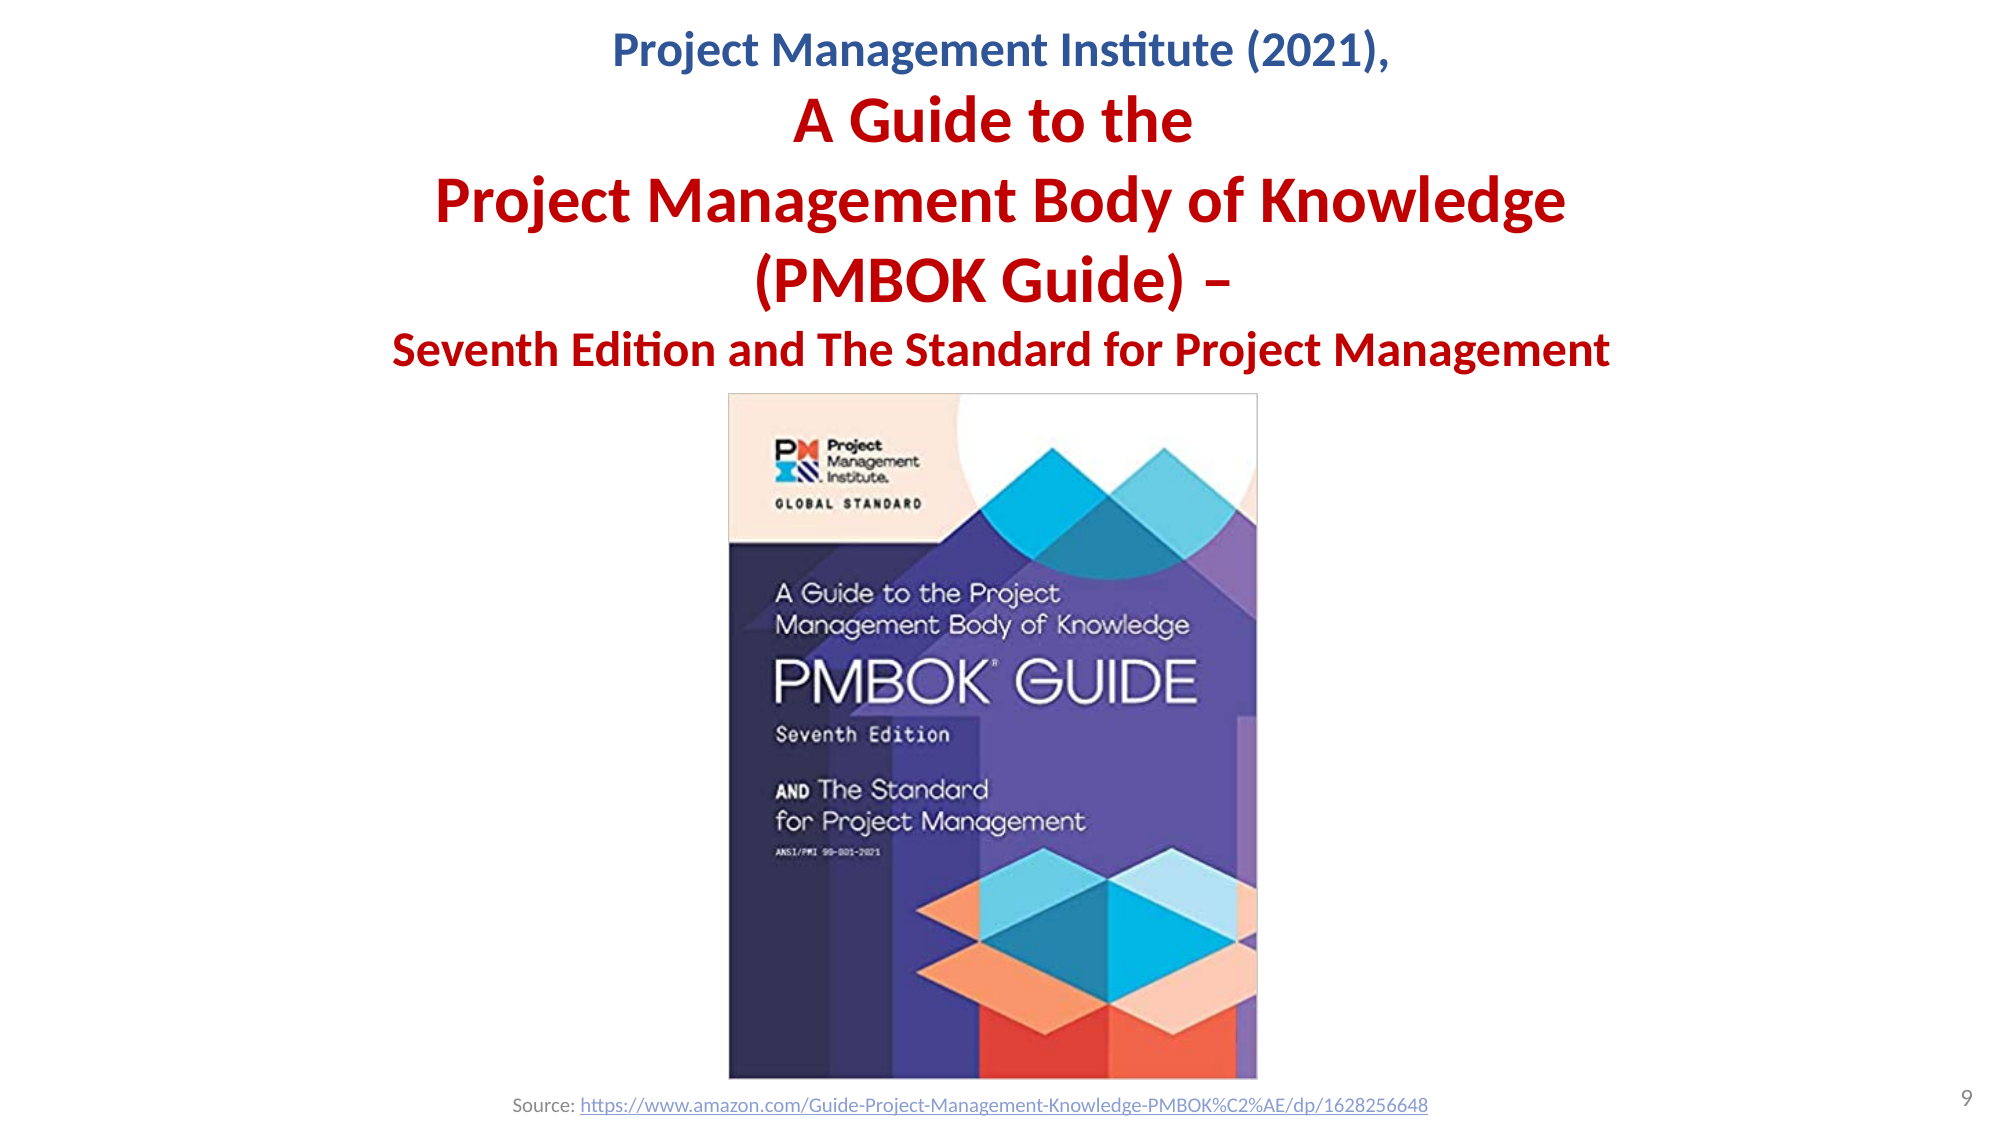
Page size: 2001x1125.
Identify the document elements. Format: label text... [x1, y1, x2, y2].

picture [728, 393, 1258, 1080]
title Project Management Institute (2021), A Guide to the Project Management Body of Knowledge (PMBOK Guide) – Seventh Edition and The Standard for Project Management [326, 2, 1677, 390]
slide_number 9 [1830, 1076, 1989, 1116]
footer Source: https://www.amazon.com/Guide-Project-Management-Knowledge-PMBOK%C2%AE/dp/1628256648 [326, 1082, 1615, 1125]
